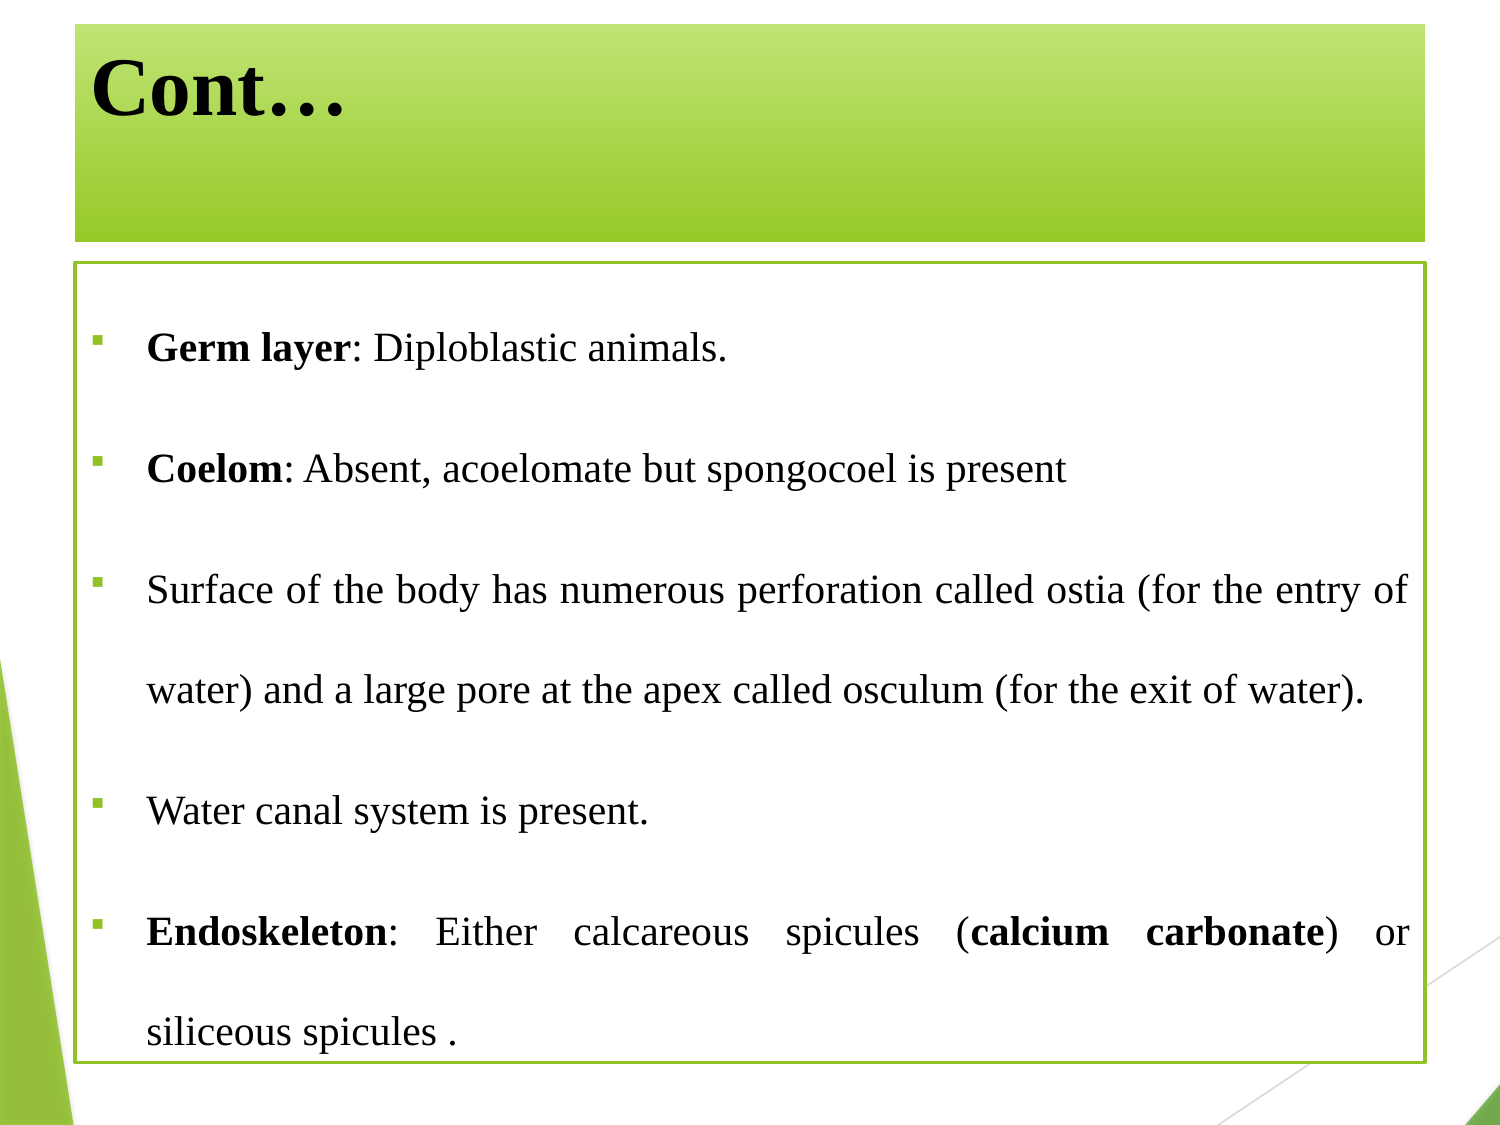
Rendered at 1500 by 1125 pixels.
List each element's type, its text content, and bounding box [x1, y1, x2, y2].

list Germ layer: Diploblastic animals. Coelom: Absent, acoelomate but spongocoel is present Surface of the body has numerous perforation called ostia (for the entry of water) and a large pore at the apex called osculum (for the exit of water). Water canal system is present. Endoskeleton: Either calcareous spicules (calcium carbonate) or siliceous spicules . [73, 261, 1427, 1064]
title Cont… [75, 24, 1425, 242]
